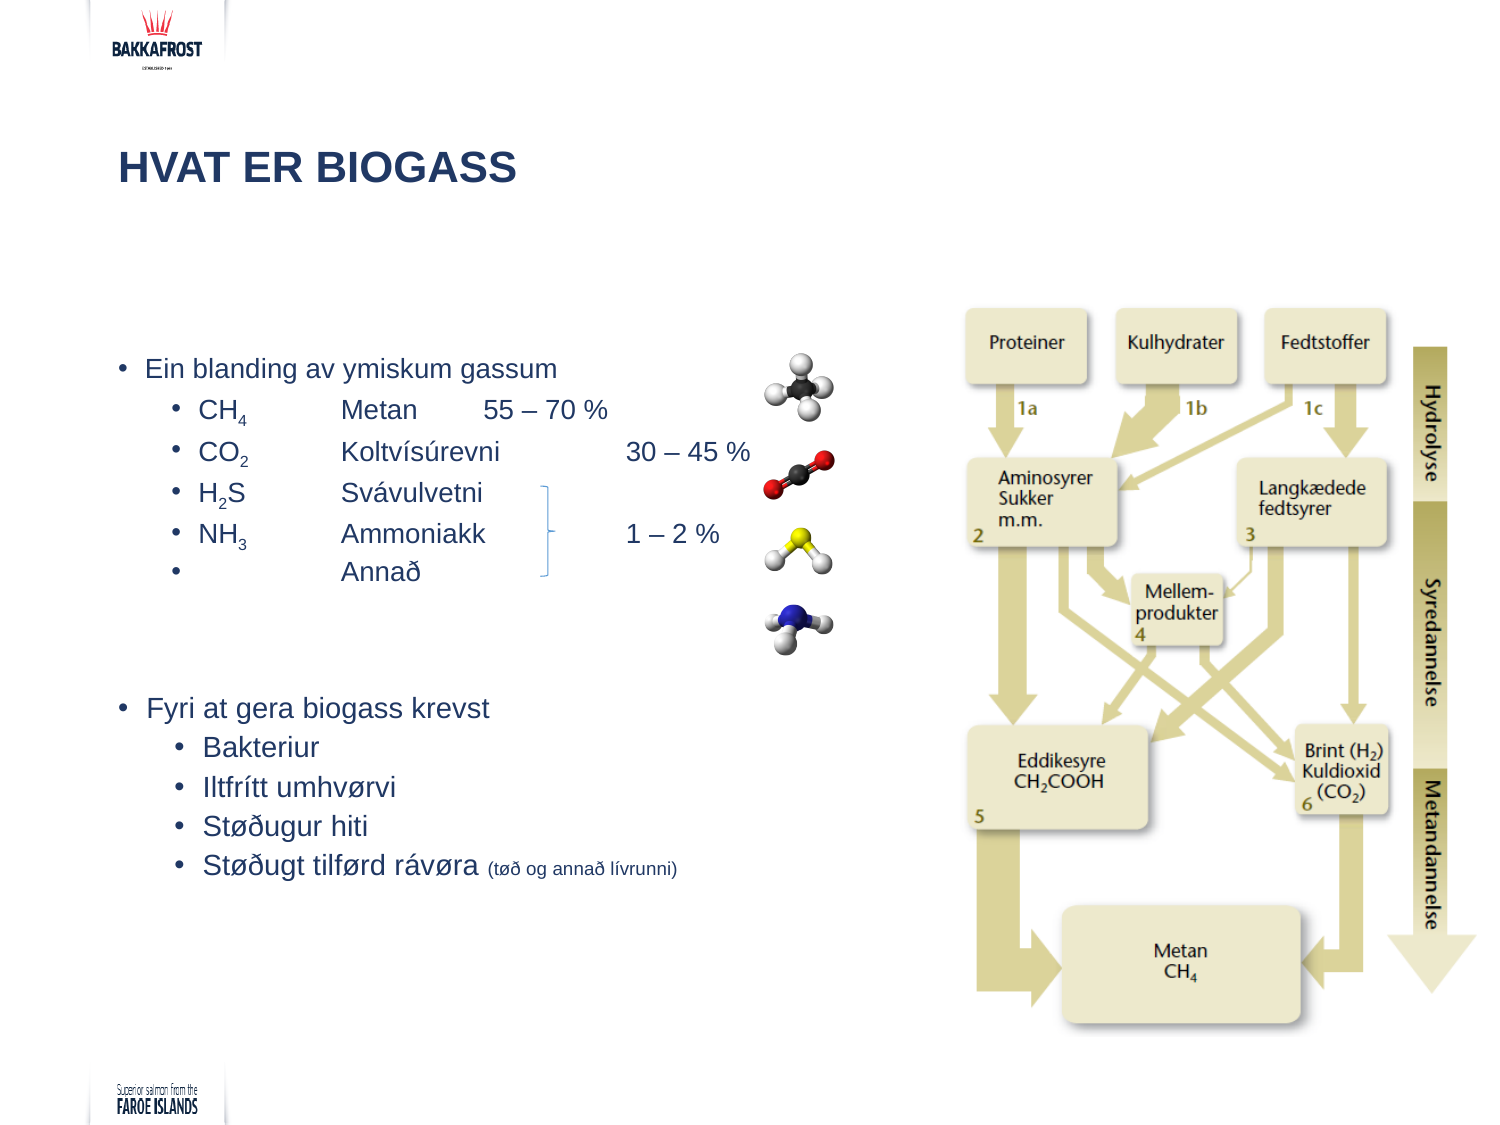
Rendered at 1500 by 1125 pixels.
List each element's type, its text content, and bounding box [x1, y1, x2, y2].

list [759, 299, 954, 1014]
title HvAT er Biogass [103, 59, 1397, 278]
text_box Fyri at gera biogass krevst Bakteriur Iltfrítt umhvørvi Støðugur hiti Støðugt tilførd rávøra (tøð og annað lívrunni) [103, 685, 794, 1029]
text_box [128, 676, 819, 1039]
picture [0, 0, 1500, 1125]
text_box [540, 485, 556, 577]
list Ein blanding av ymiskum gassum CH4 Metan 55 – 70 % CO2 Koltvísúrevni 30 – 45 % H2S Svávulvetni NH3 Ammoniakk 1 – 2 % Annað [103, 299, 759, 639]
